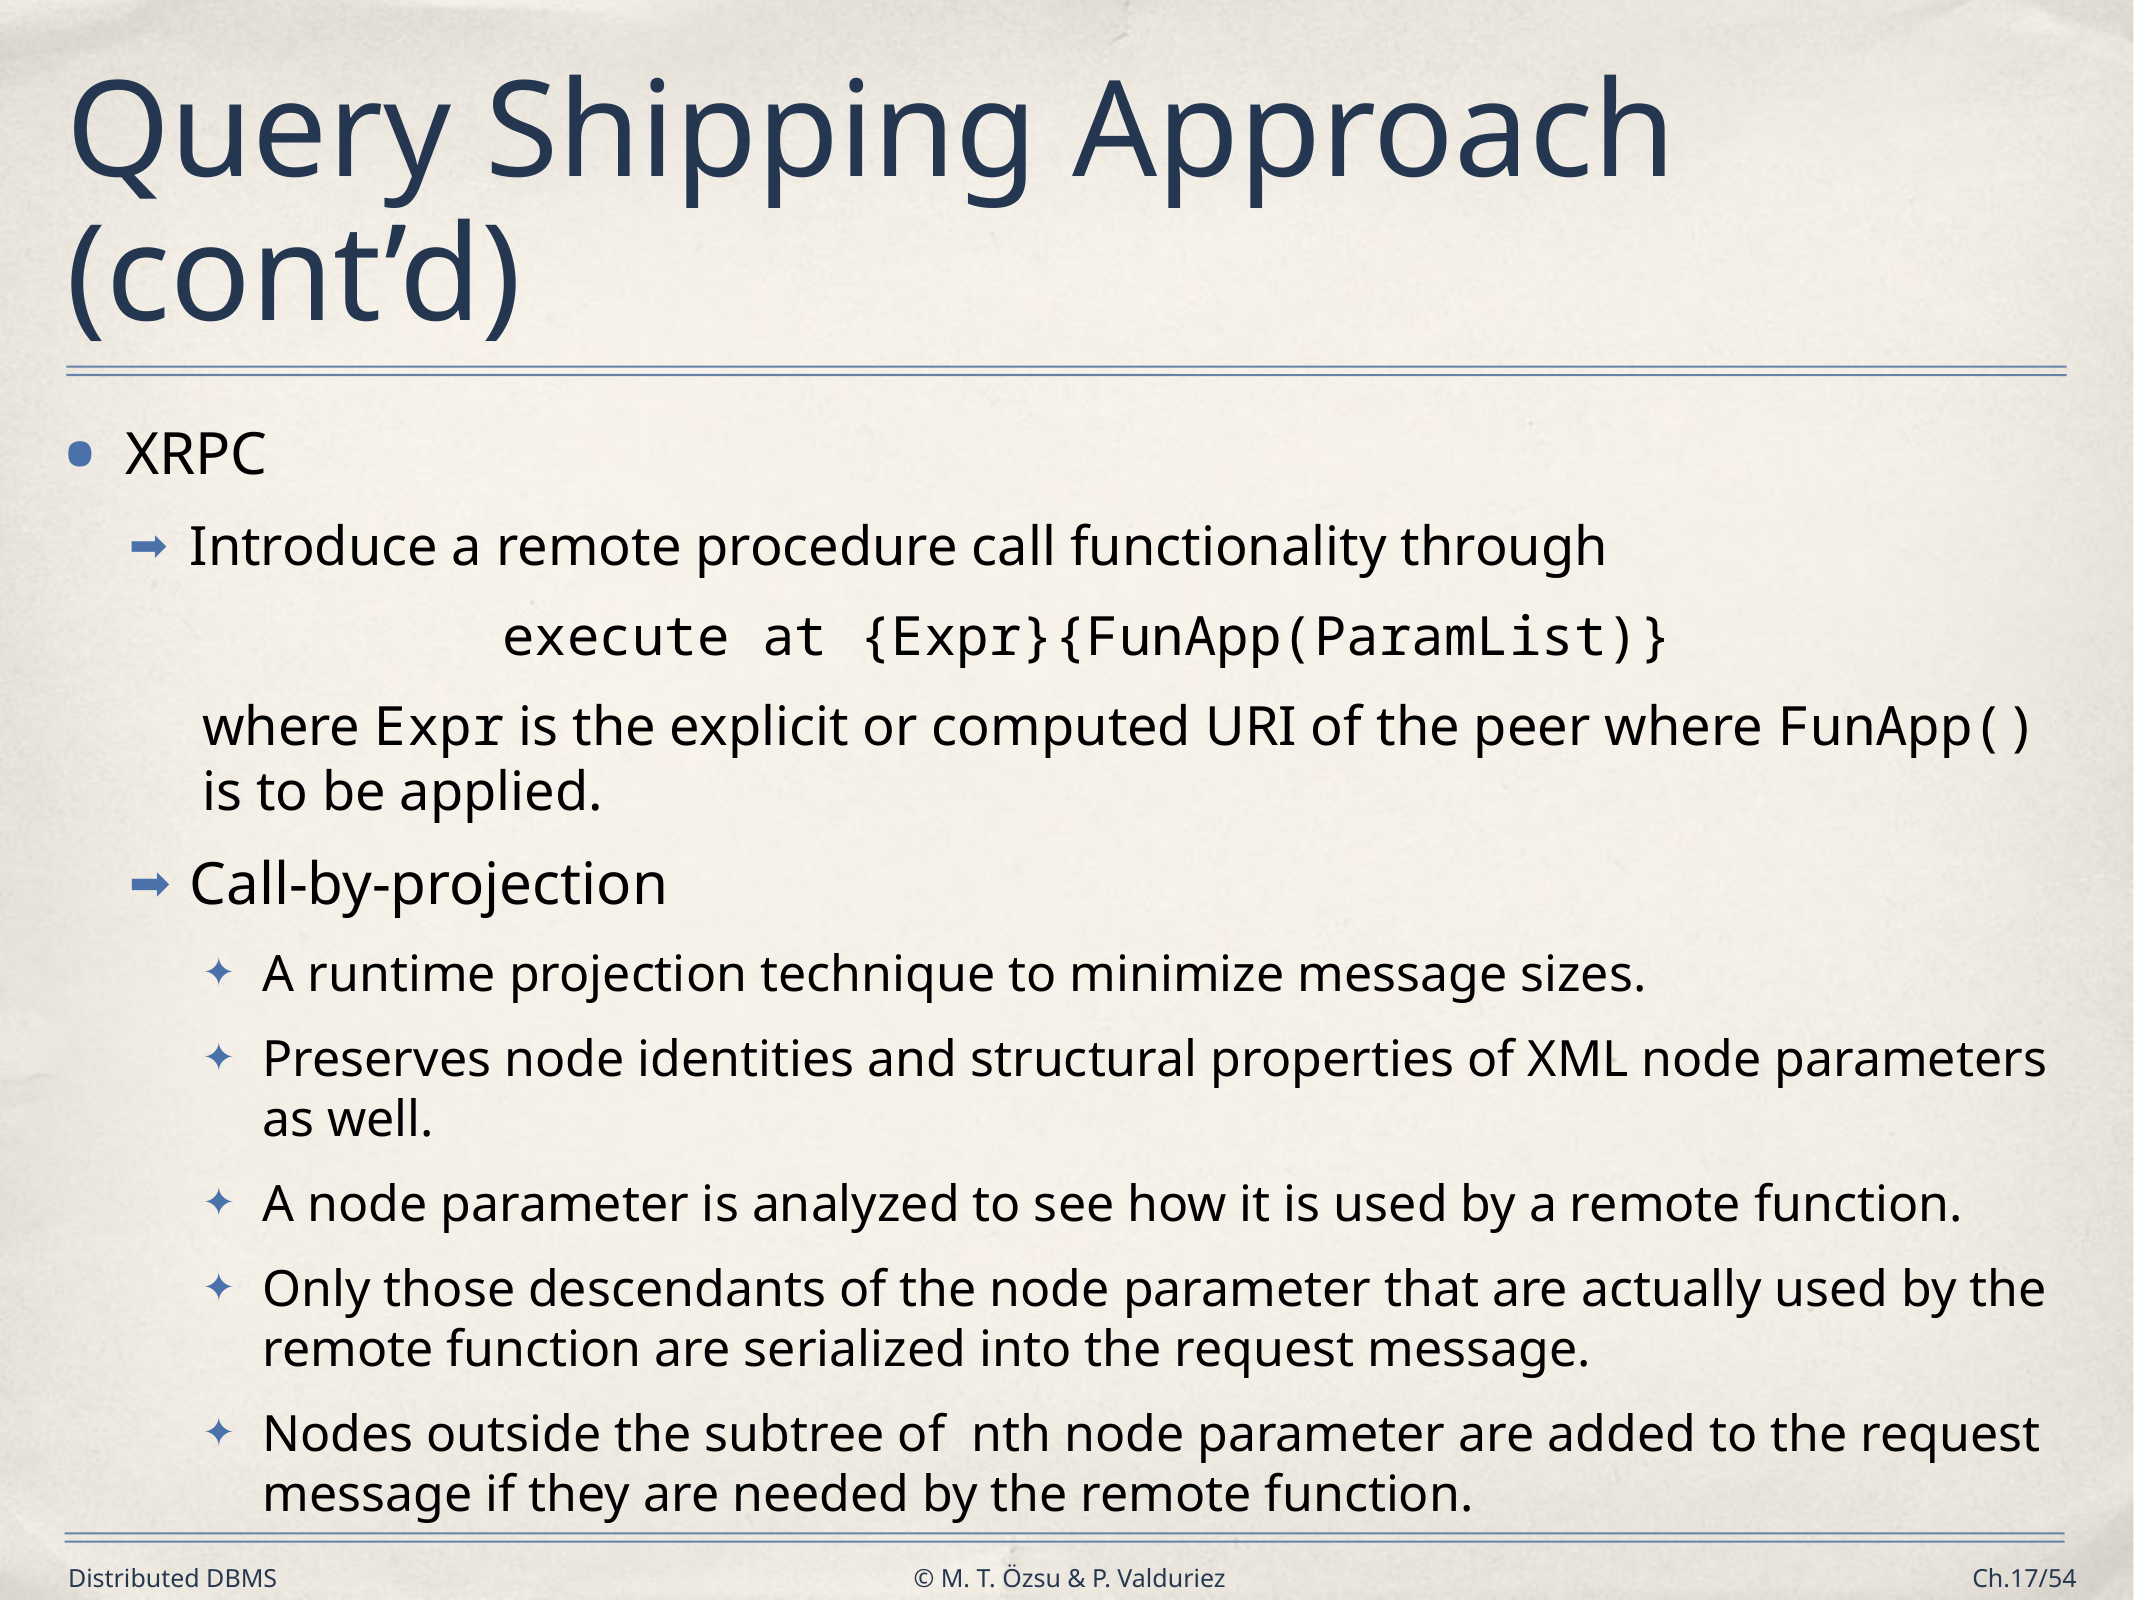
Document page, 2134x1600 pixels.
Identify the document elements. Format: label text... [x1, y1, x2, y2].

title Query Shipping Approach (cont’d) [58, 72, 2075, 338]
list XRPC Introduce a remote procedure call functionality through execute at {Expr}{FunApp(ParamList)} where Expr is the explicit or computed URI of the peer where FunApp() is to be applied. Call-by-projection A runtime projection technique to minimize message sizes. Preserves node identities and structural properties of XML node parameters as well. A node parameter is analyzed to see how it is used by a remote function. Only those descendants of the node parameter that are actually used by the remote function are serialized into the request message. Nodes outside the subtree of nth node parameter are added to the request message if they are needed by the remote function. [56, 408, 2073, 1519]
picture [0, 0, 2134, 1600]
